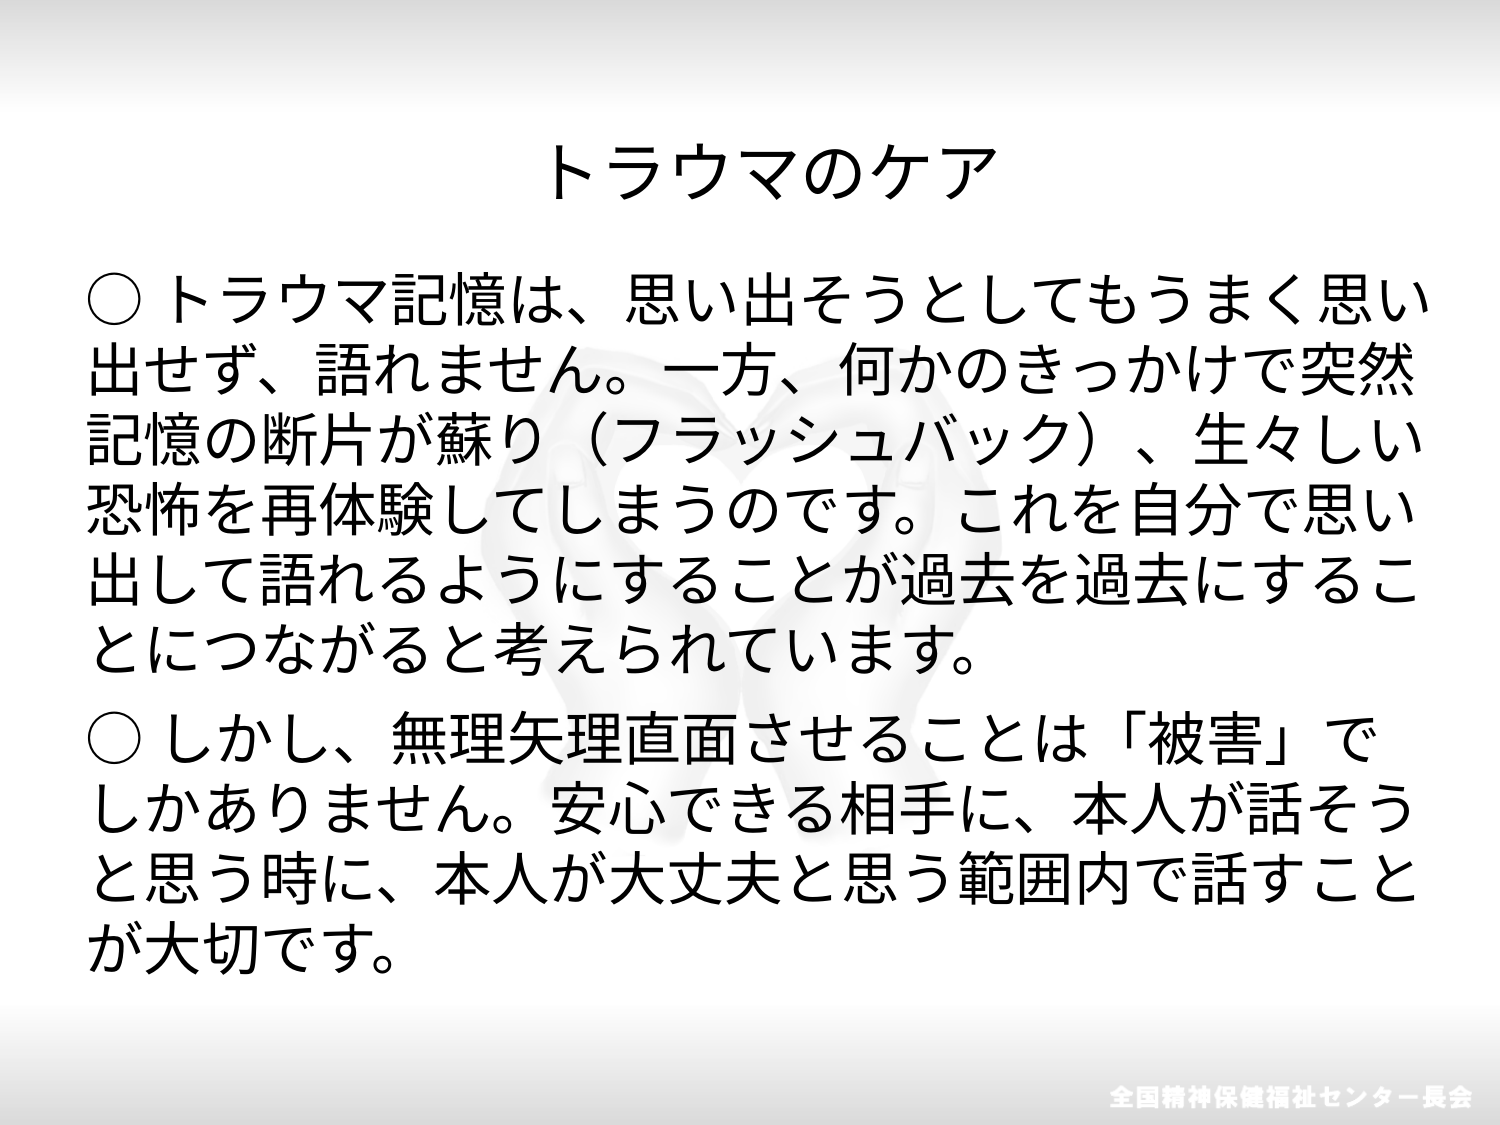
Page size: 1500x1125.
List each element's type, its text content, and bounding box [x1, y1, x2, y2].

text_box ○トラウマ記憶は、思い出そうとしてもうまく思い出せず、語れません。一方、何かのきっかけで突然記憶の断片が蘇り（フラッシュバック）、生々しい恐怖を再体験してしまうのです。これを自分で思い出して語れるようにすることが過去を過去にすることにつながると考えられています。 [70, 255, 1465, 691]
picture [0, 0, 1500, 1125]
text_box トラウマのケア [194, 125, 1341, 218]
text_box ○しかし、無理矢理直面させることは「被害」でしかありません。安心できる相手に、本人が話そうと思う時に、本人が大丈夫と思う範囲内で話すことが大切です。 [70, 694, 1447, 990]
